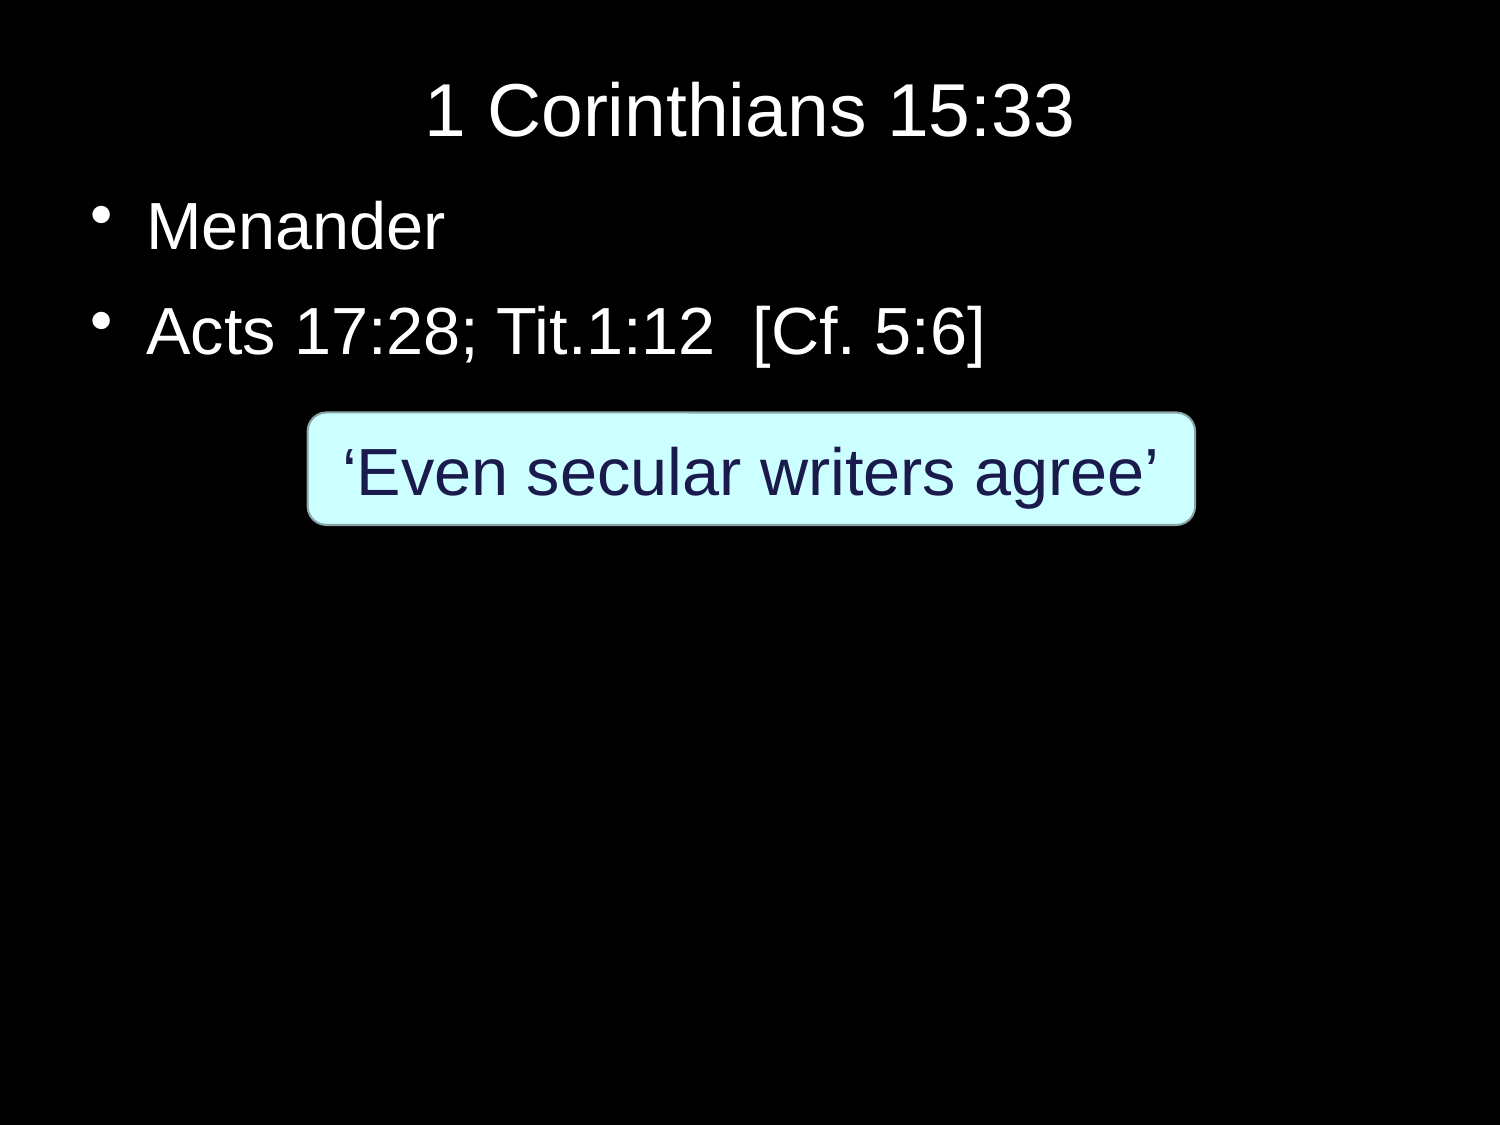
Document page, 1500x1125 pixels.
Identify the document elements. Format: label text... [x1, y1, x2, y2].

title 1 Corinthians 15:33 [75, 12, 1425, 174]
list Menander Acts 17:28; Tit.1:12 [Cf. 5:6] [75, 174, 1425, 1025]
text_box ‘Even secular writers agree’ [306, 411, 1197, 527]
